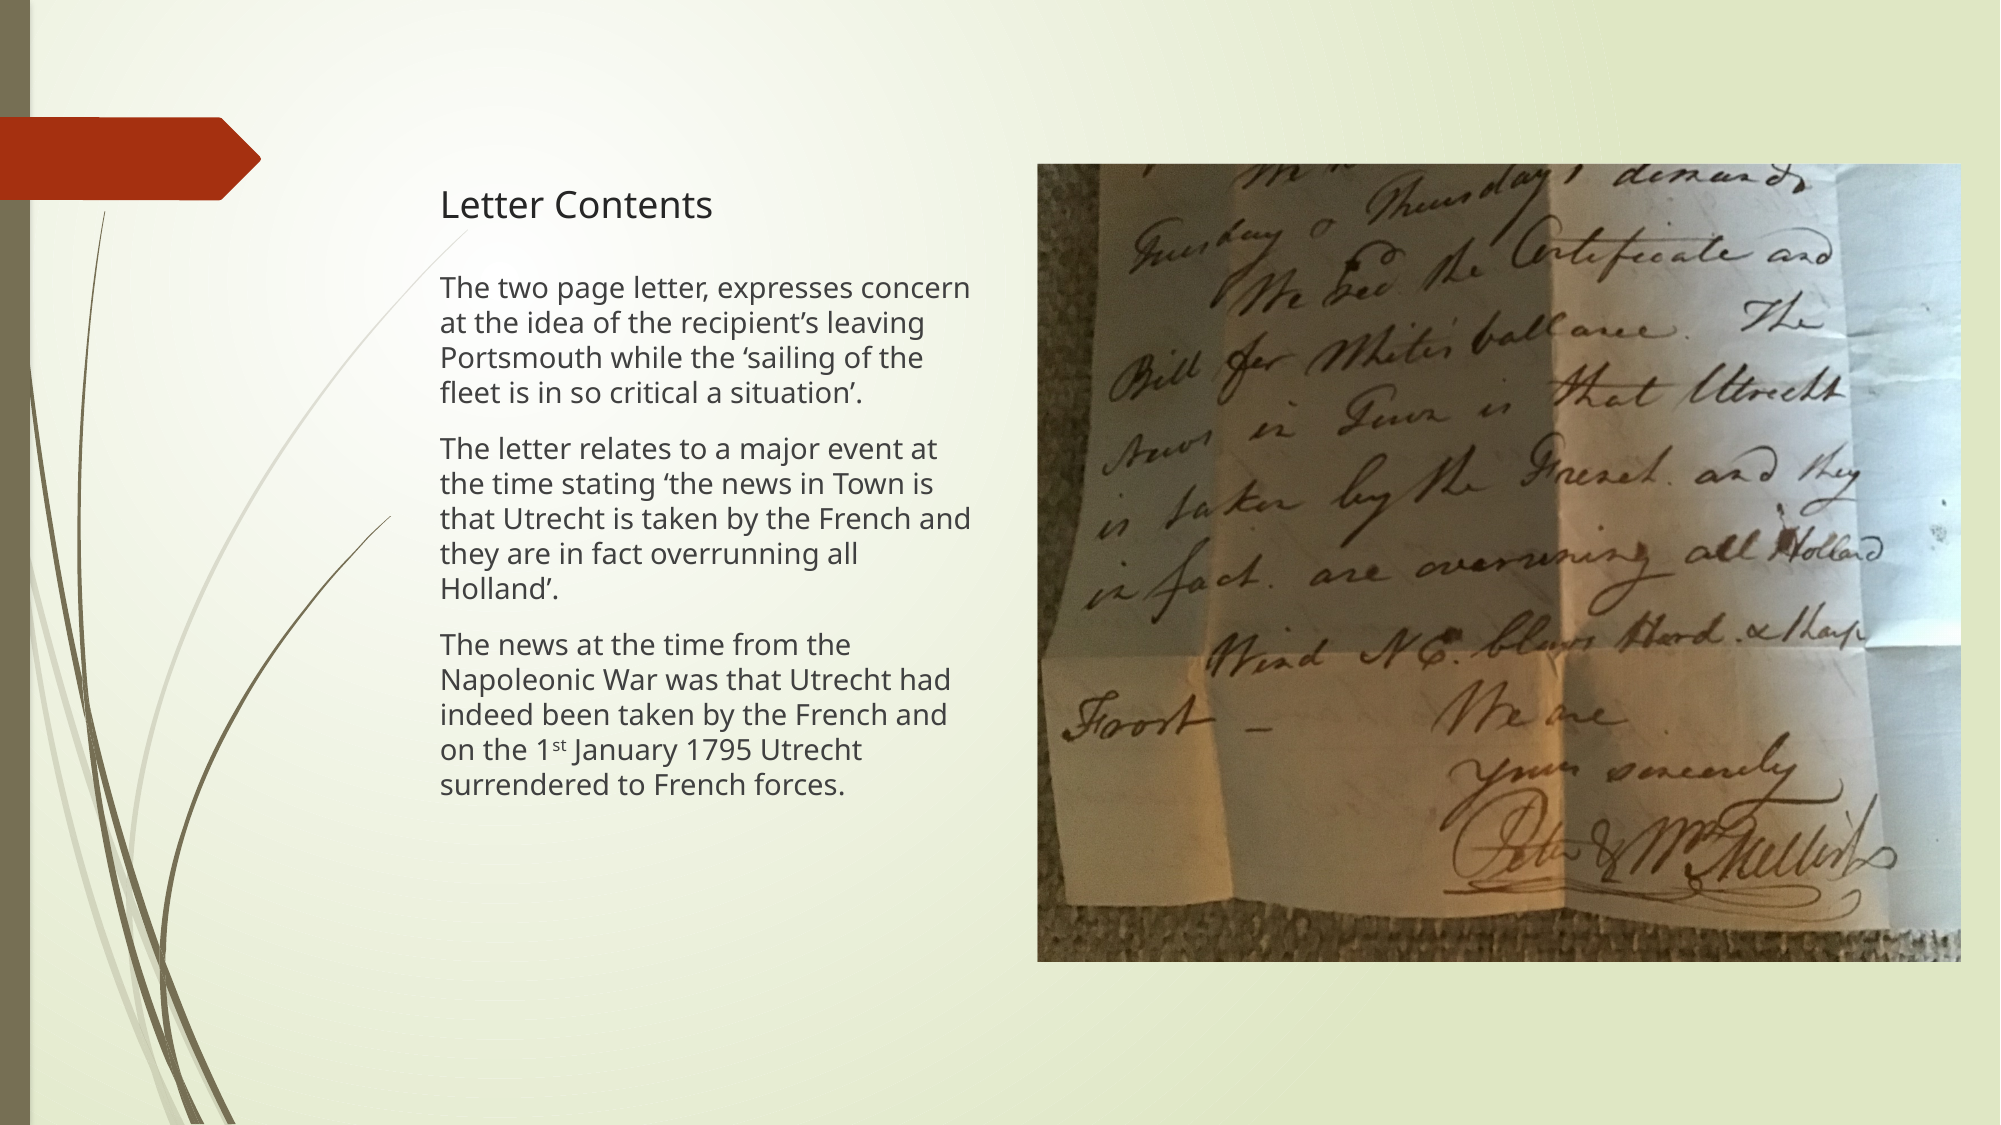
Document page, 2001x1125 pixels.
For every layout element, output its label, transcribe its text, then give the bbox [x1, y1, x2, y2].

title Letter Contents [424, 73, 1000, 234]
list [1036, 162, 1962, 962]
list The two page letter, expresses concern at the idea of the recipient’s leaving Portsmouth while the ‘sailing of the fleet is in so critical a situation’. The letter relates to a major event at the time stating ‘the news in Town is that Utrecht is taken by the French and they are in fact overrunning all Holland’. The news at the time from the Napoleonic War was that Utrecht had indeed been taken by the French and on the 1st January 1795 Utrecht surrendered to French forces. [424, 262, 1000, 962]
